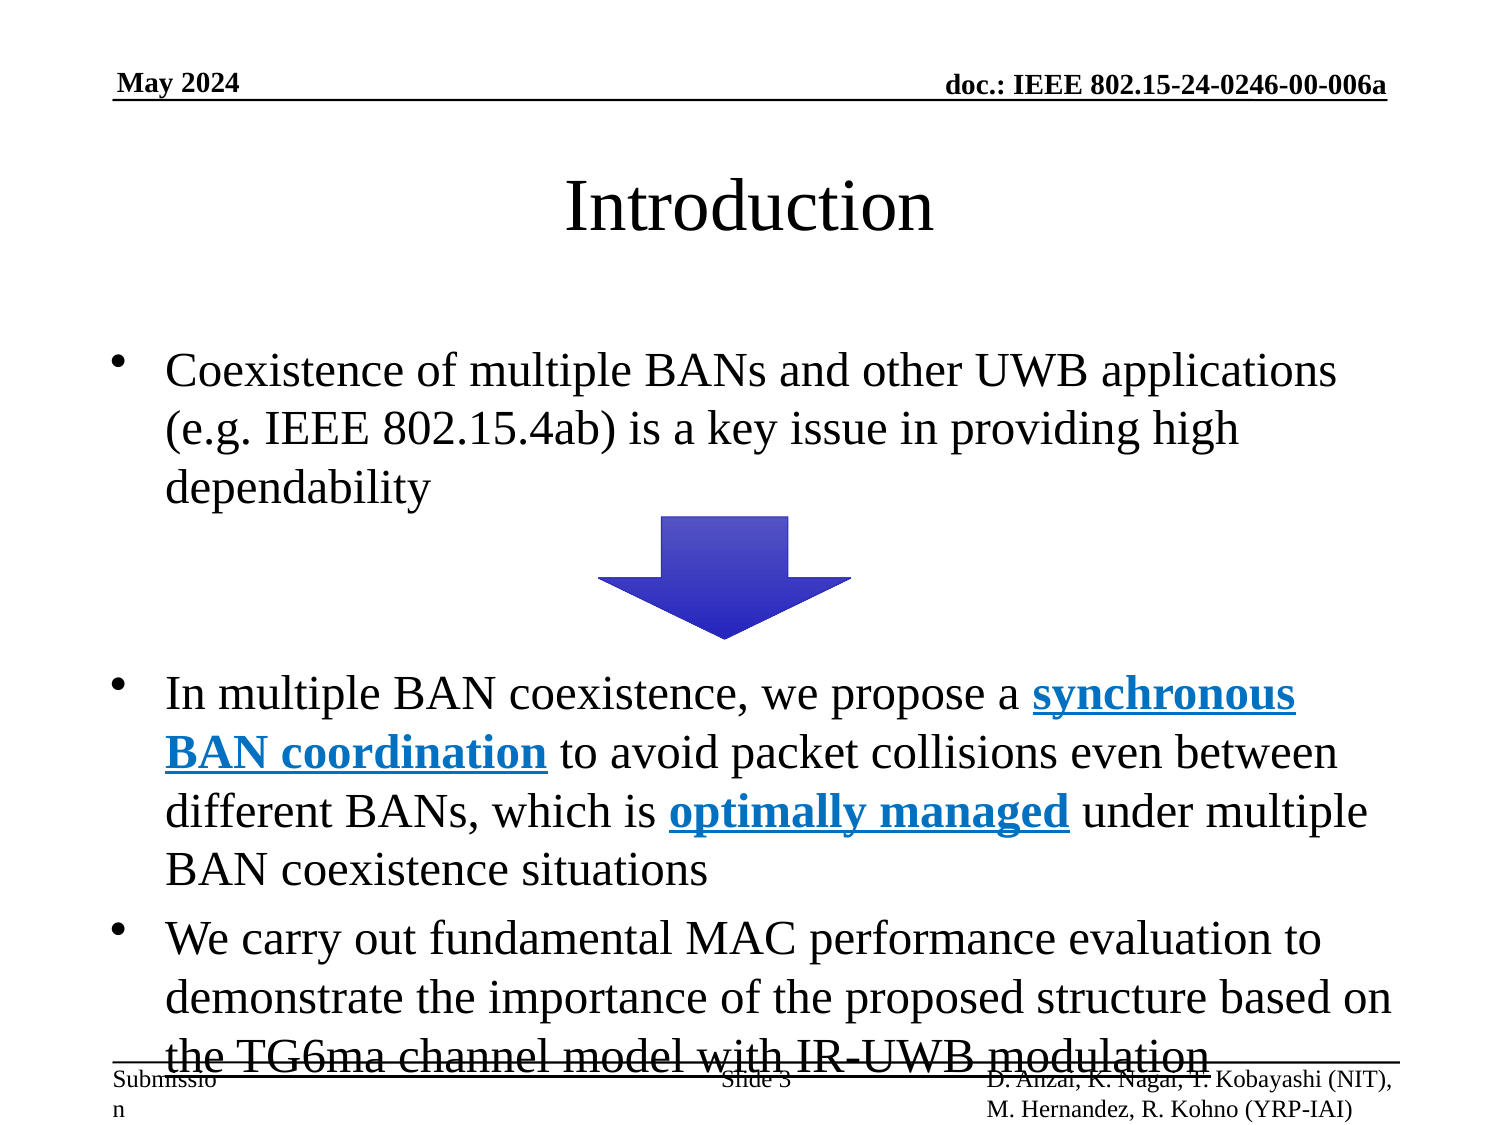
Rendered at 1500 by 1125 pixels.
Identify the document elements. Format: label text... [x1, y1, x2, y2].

title Introduction [112, 112, 1388, 288]
list Coexistence of multiple BANs and other UWB applications (e.g. IEEE 802.15.4ab) is a key issue in providing high dependability In multiple BAN coexistence, we propose a synchronous BAN coordination to avoid packet collisions even between different BANs, which is optimally managed under multiple BAN coexistence situations We carry out fundamental MAC performance evaluation to demonstrate the importance of the proposed structure based on the TG6ma channel model with IR-UWB modulation [94, 329, 1418, 1091]
text_box [598, 516, 852, 640]
